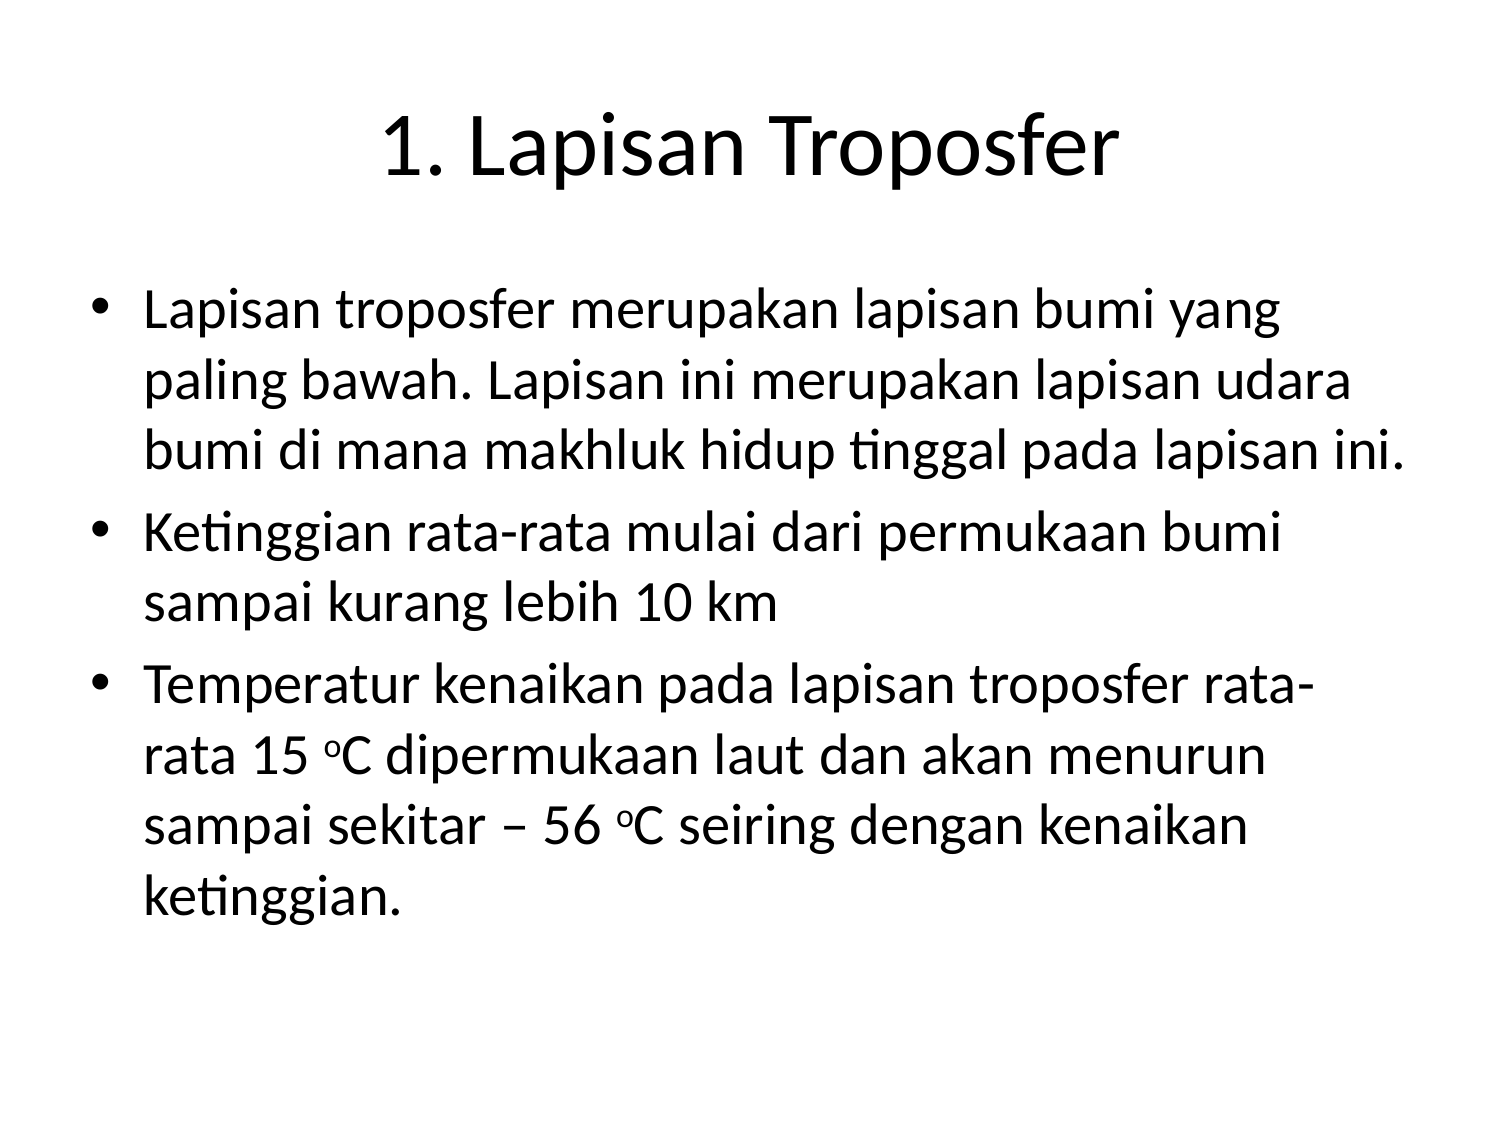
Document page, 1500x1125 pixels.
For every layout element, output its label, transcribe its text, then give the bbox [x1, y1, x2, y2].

title 1. Lapisan Troposfer [75, 45, 1425, 233]
list Lapisan troposfer merupakan lapisan bumi yang paling bawah. Lapisan ini merupakan lapisan udara bumi di mana makhluk hidup tinggal pada lapisan ini. Ketinggian rata-rata mulai dari permukaan bumi sampai kurang lebih 10 km Temperatur kenaikan pada lapisan troposfer rata-rata 15 oC dipermukaan laut dan akan menurun sampai sekitar – 56 oC seiring dengan kenaikan ketinggian. [75, 262, 1425, 1005]
